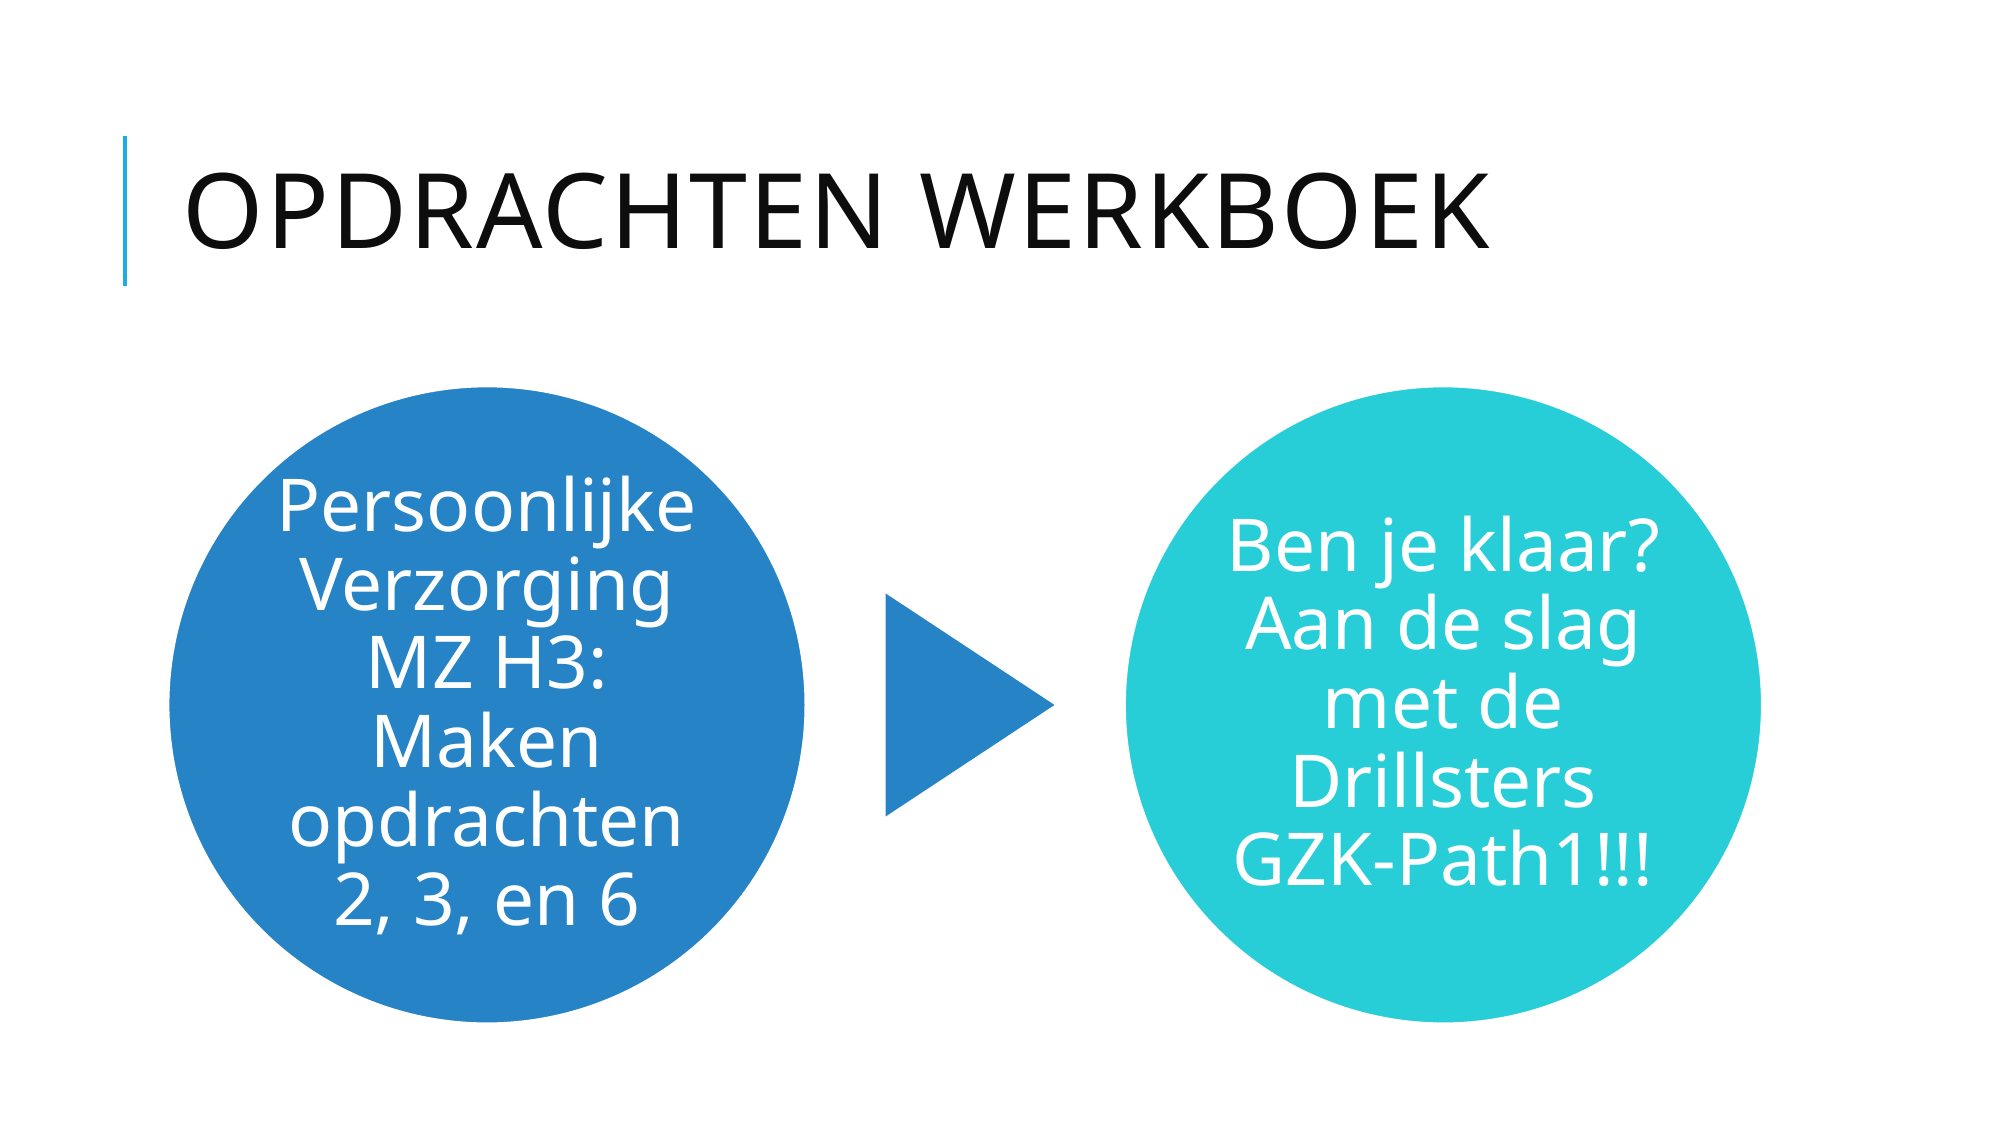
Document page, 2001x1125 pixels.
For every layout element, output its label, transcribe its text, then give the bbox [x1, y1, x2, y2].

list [167, 374, 1763, 1036]
title Opdrachten werkboek [168, 96, 1763, 342]
